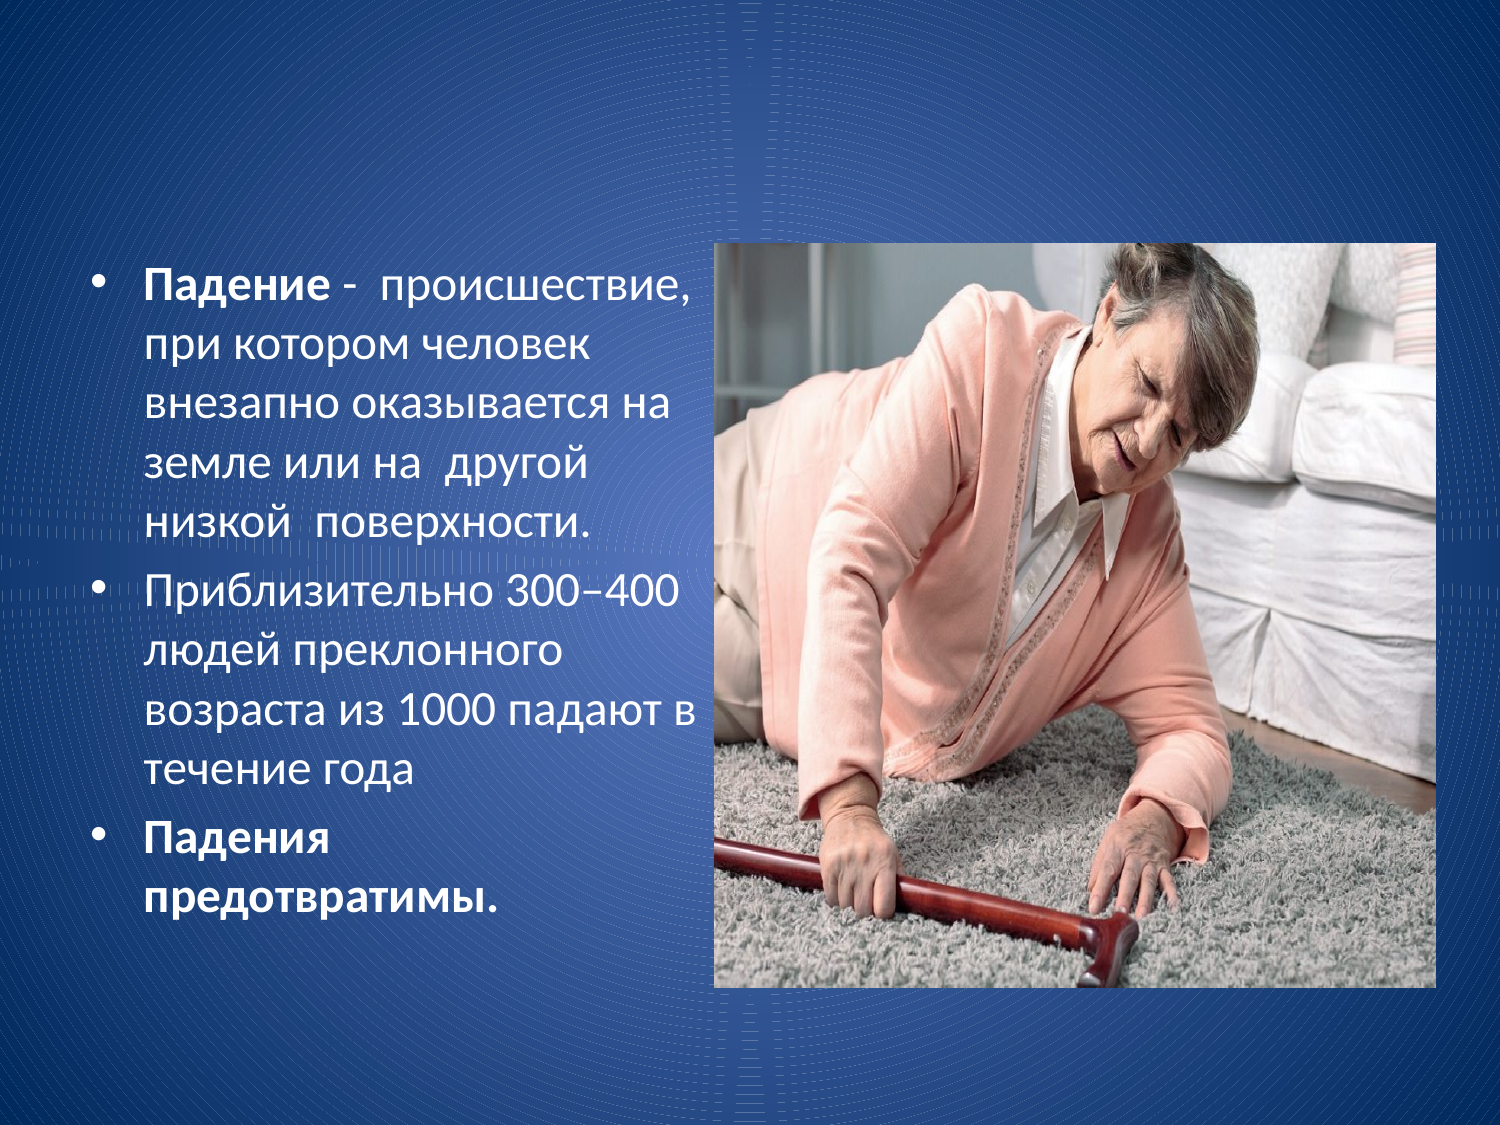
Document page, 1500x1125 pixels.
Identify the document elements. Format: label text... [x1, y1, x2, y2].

picture [714, 243, 1436, 988]
list Падение - происшествие, при котором человек внезапно оказывается на земле или на другой низкой поверхности. Приблизительно 300–400 людей преклонного возраста из 1000 падают в течение года Падения предотвратимы. [75, 243, 712, 976]
